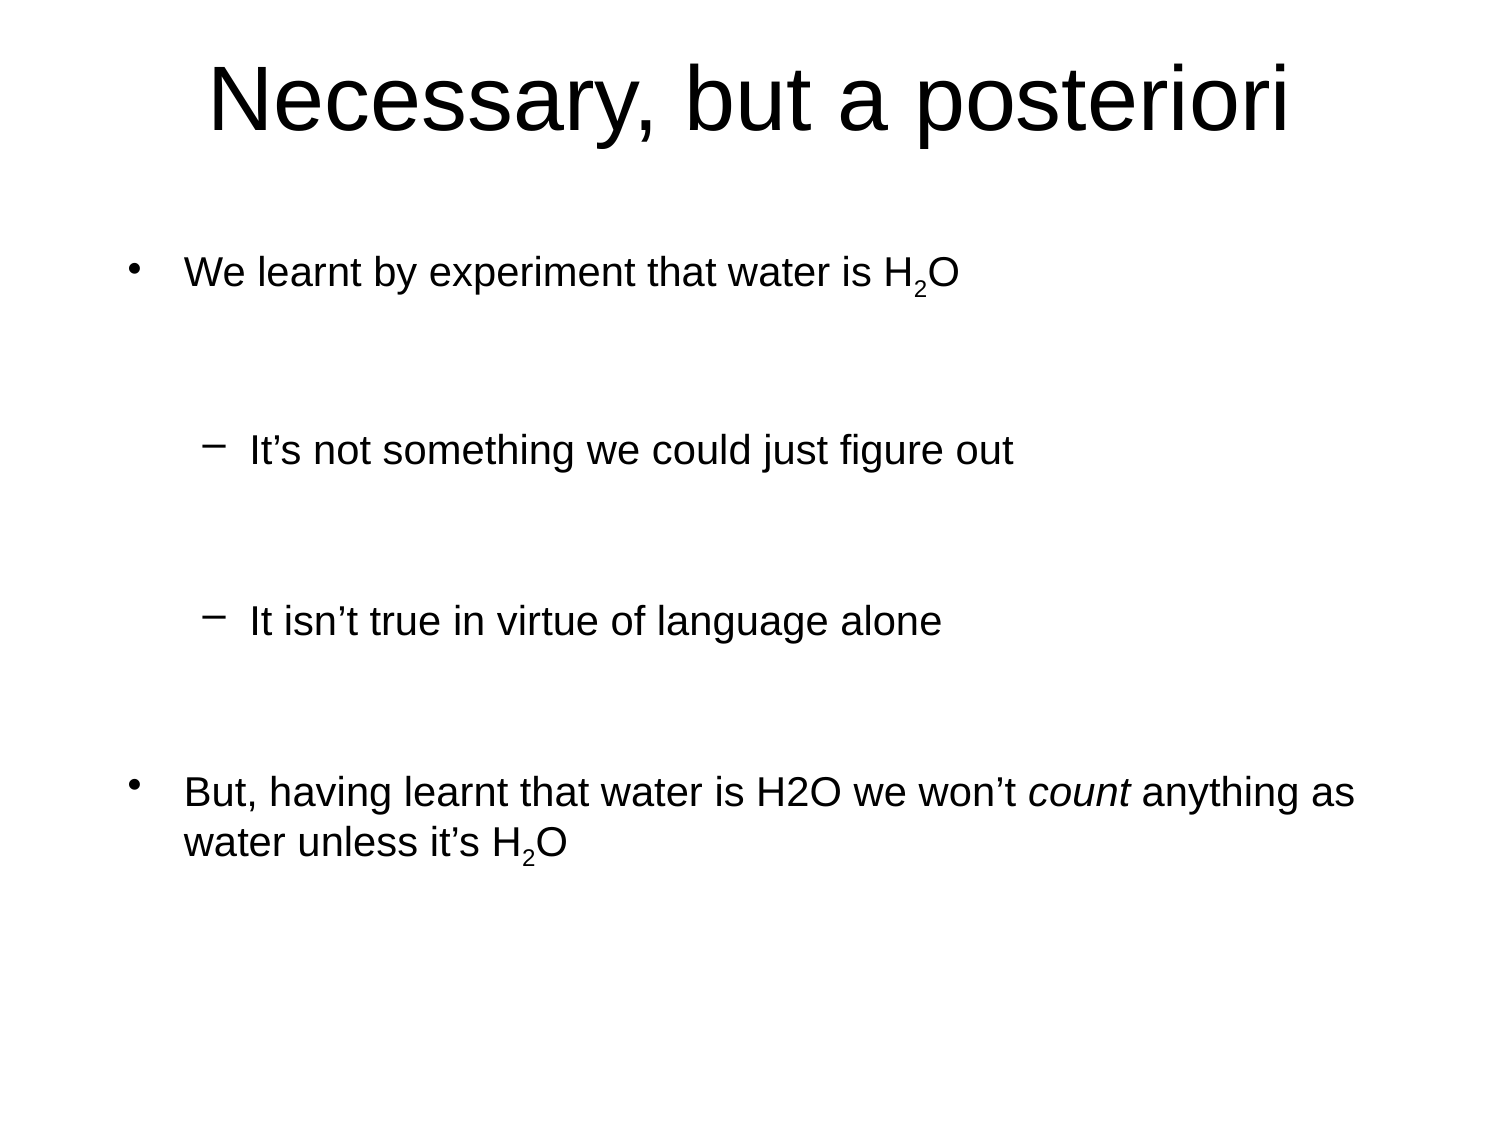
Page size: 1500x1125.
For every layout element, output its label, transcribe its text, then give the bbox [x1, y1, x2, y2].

title Necessary, but a posteriori [112, 0, 1388, 188]
list We learnt by experiment that water is H2O It’s not something we could just figure out It isn’t true in virtue of language alone But, having learnt that water is H2O we won’t count anything as water unless it’s H2O [112, 237, 1388, 1000]
